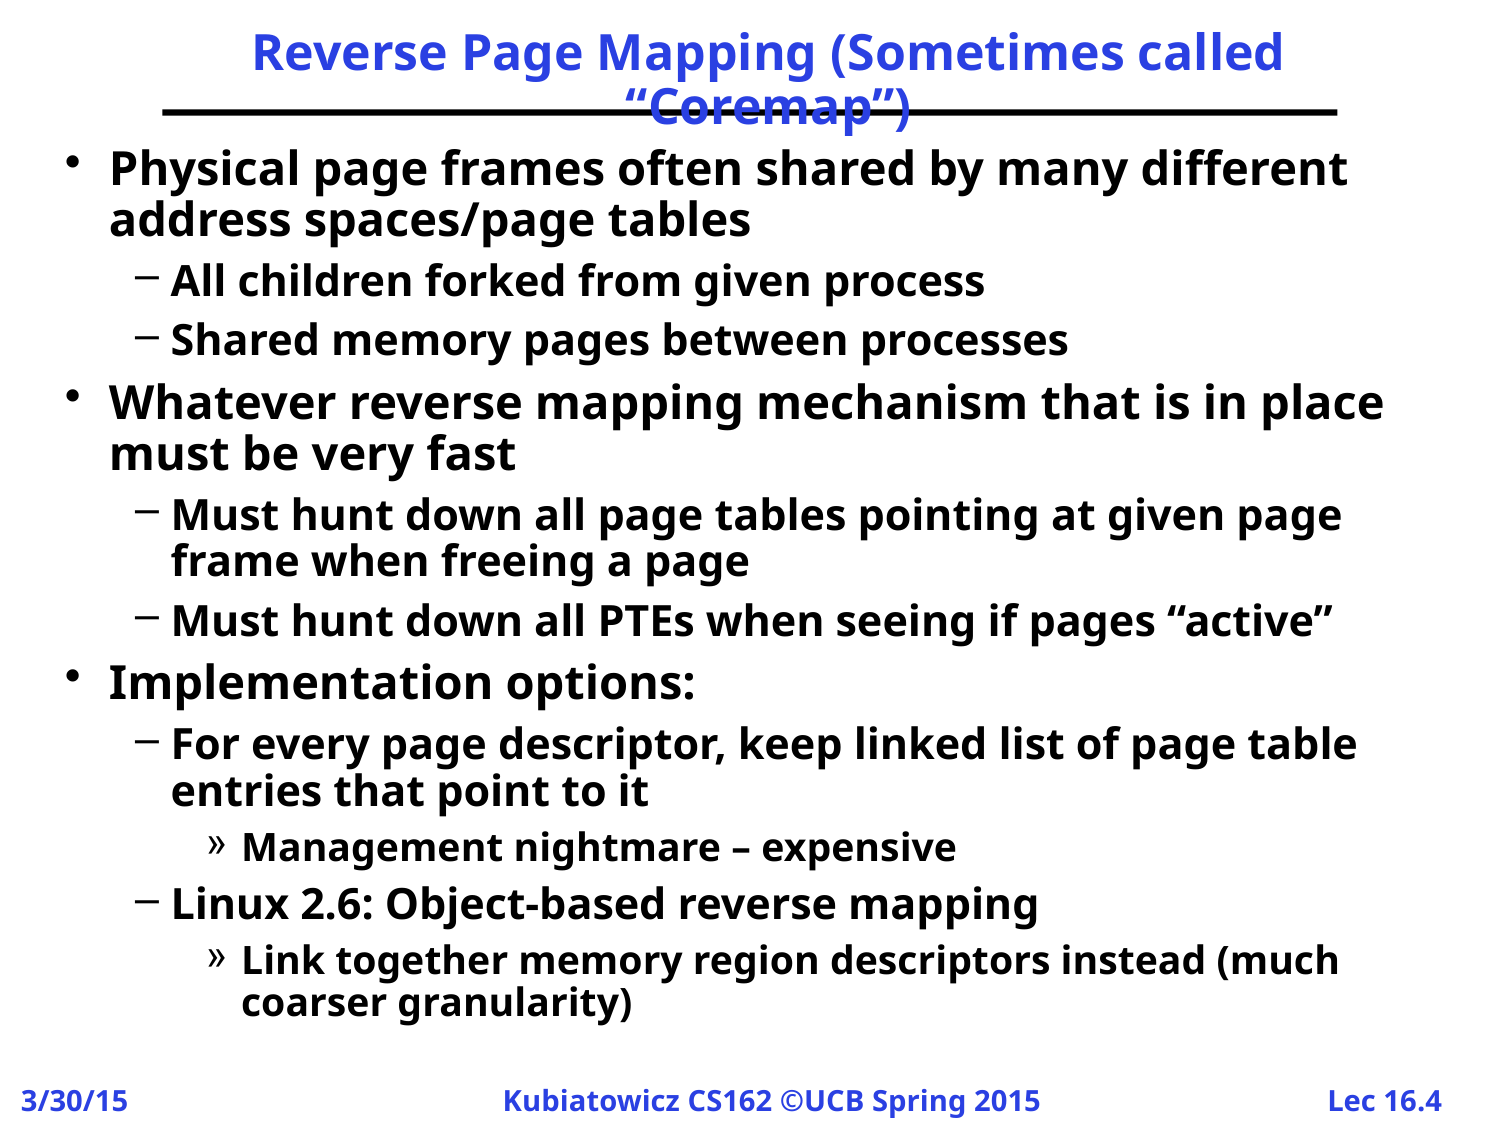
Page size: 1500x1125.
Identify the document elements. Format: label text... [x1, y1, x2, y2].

list Physical page frames often shared by many different address spaces/page tables All children forked from given process Shared memory pages between processes Whatever reverse mapping mechanism that is in place must be very fast Must hunt down all page tables pointing at given page frame when freeing a page Must hunt down all PTEs when seeing if pages “active” Implementation options: For every page descriptor, keep linked list of page table entries that point to it Management nightmare – expensive Linux 2.6: Object-based reverse mapping Link together memory region descriptors instead (much coarser granularity) [50, 137, 1438, 1038]
title Reverse Page Mapping (Sometimes called “Coremap”) [112, 37, 1425, 125]
